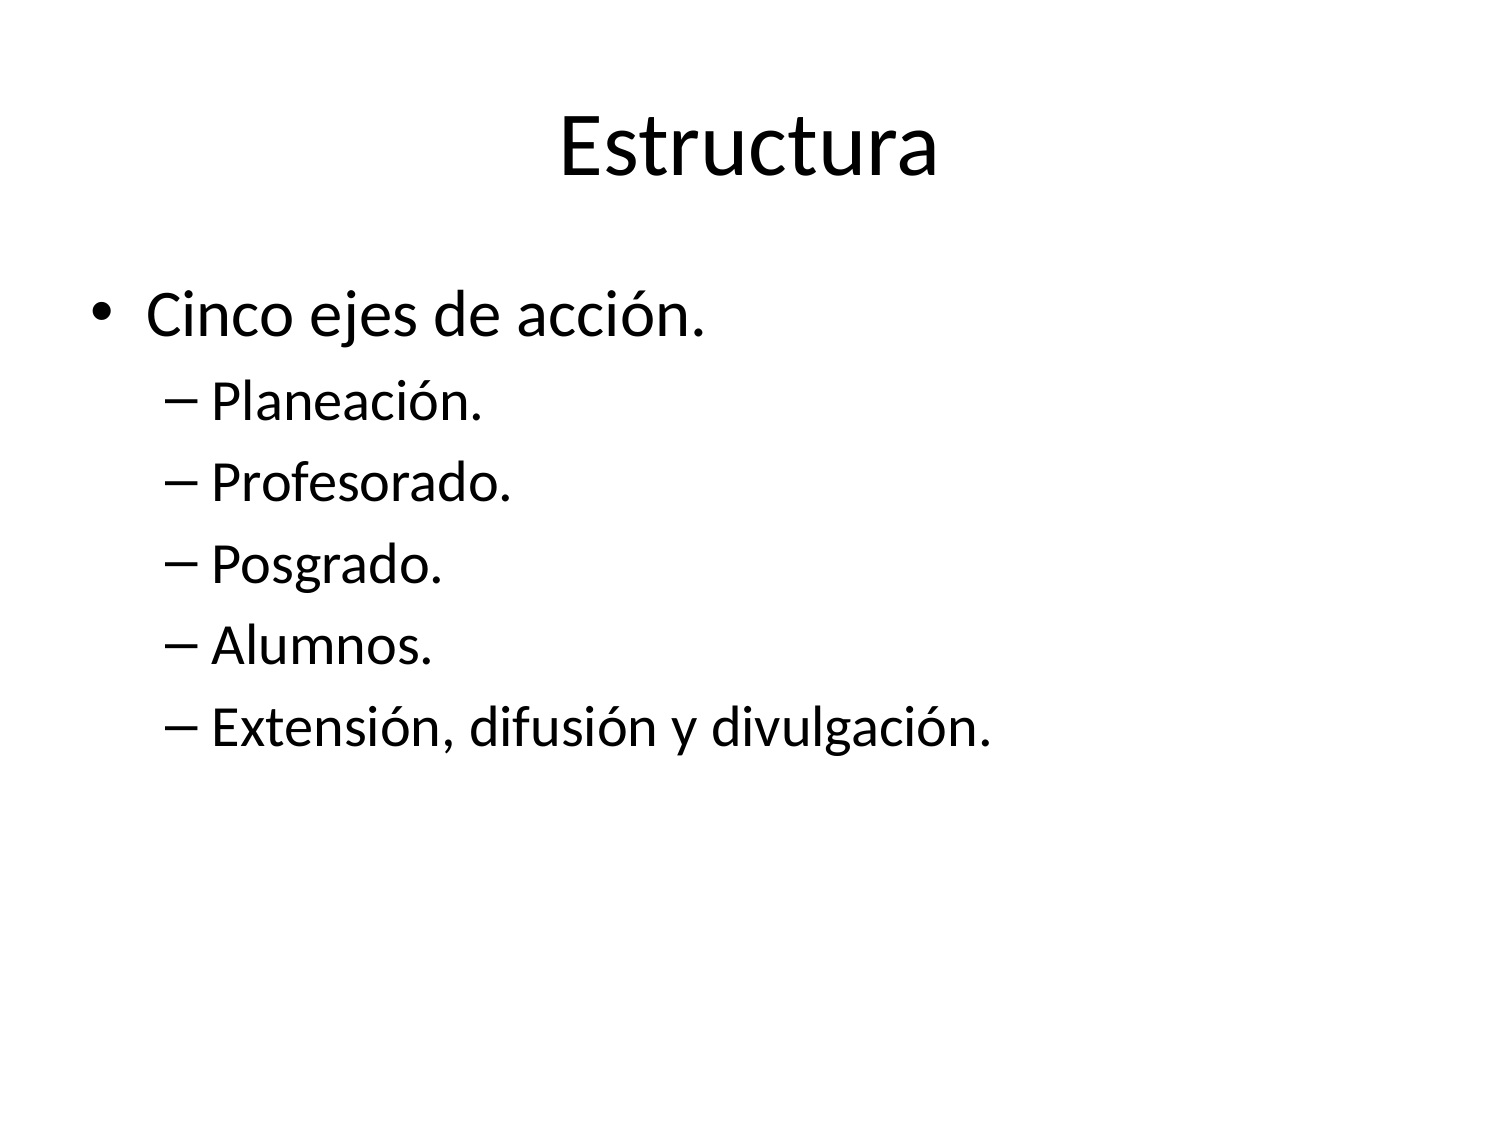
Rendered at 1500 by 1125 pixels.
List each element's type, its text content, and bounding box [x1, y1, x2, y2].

title Estructura [75, 45, 1425, 233]
list Cinco ejes de acción. Planeación. Profesorado. Posgrado. Alumnos. Extensión, difusión y divulgación. [75, 262, 1425, 1005]
